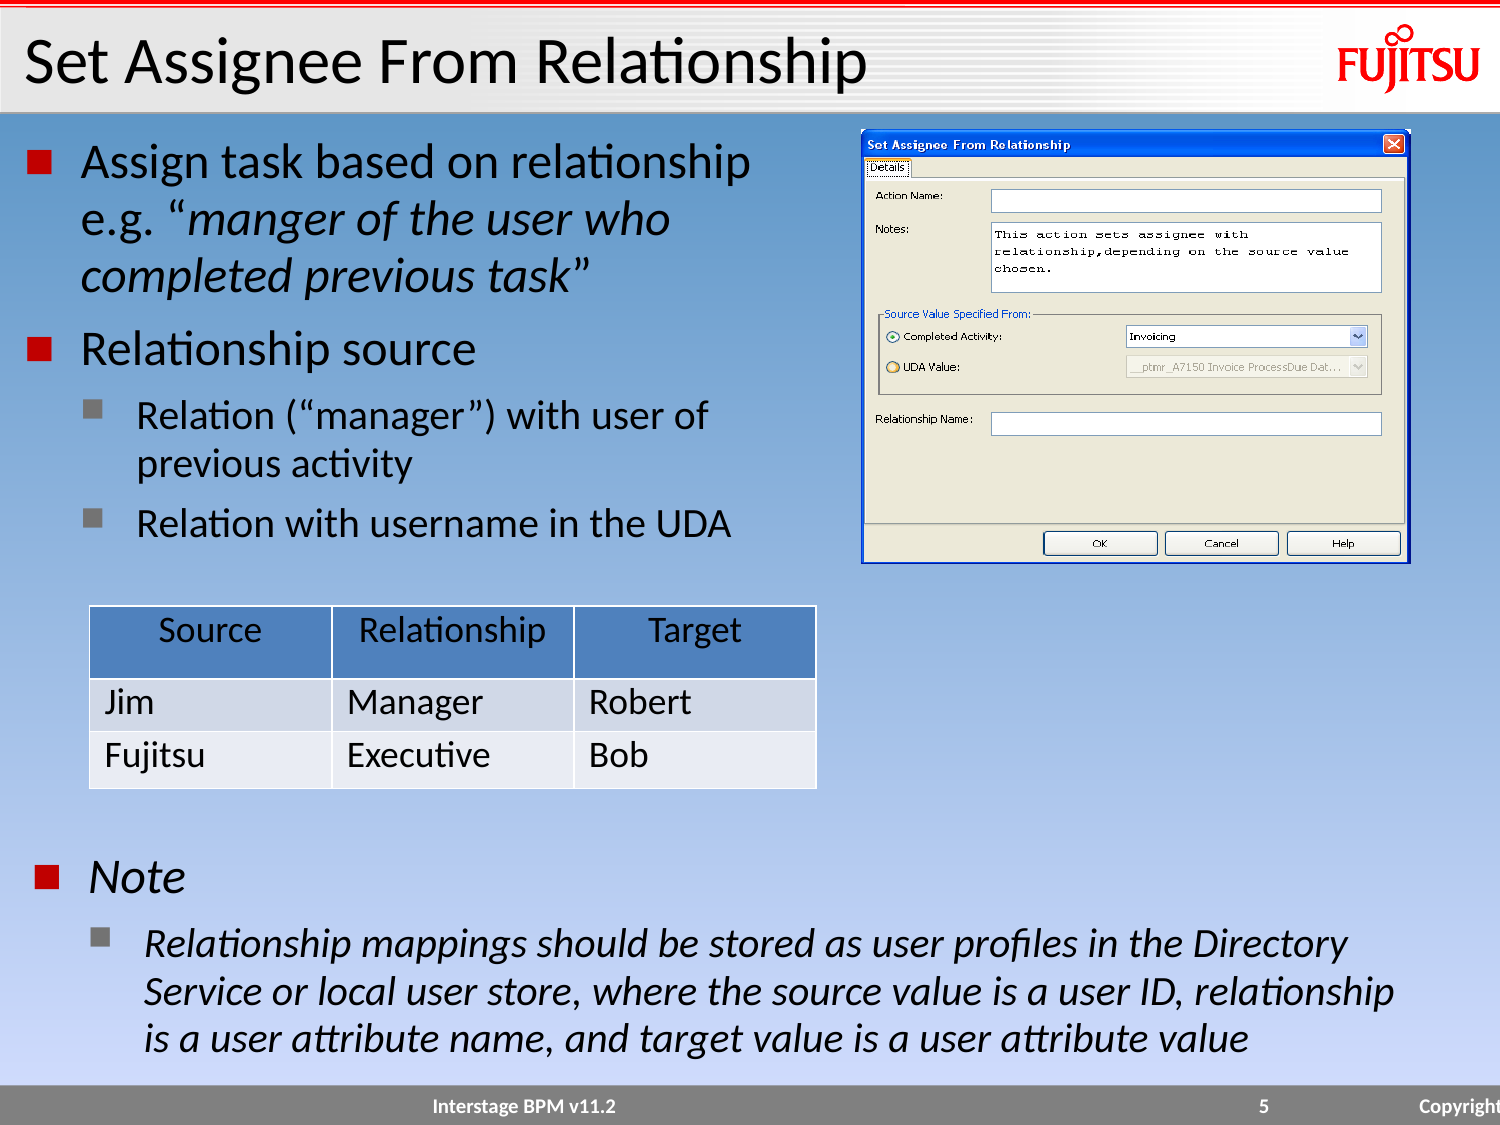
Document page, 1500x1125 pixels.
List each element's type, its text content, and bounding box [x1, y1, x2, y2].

table_cell Jim [90, 680, 331, 731]
title Set Assignee From Relationship [9, 0, 1318, 115]
text_box Note Relationship mappings should be stored as user profiles in the Directory Service or local user store, where the source value is a user ID, relationship is a user attribute name, and target value is a user attribute value [16, 840, 1438, 1080]
table_cell Fujitsu [90, 732, 331, 788]
picture [0, 8, 9, 112]
table_cell Bob [575, 732, 815, 788]
picture [1318, 8, 1500, 112]
table_cell Robert [575, 680, 815, 731]
table_header Relationship [333, 607, 573, 678]
table_cell Manager [333, 680, 573, 731]
table_header Source [90, 607, 331, 678]
table_header Target [575, 607, 815, 678]
list Assign task based on relationship e.g. “manger of the user who completed previous task” Relationship source Relation (“manager”) with user of previous activity Relation with username in the UDA [9, 125, 843, 562]
picture [861, 129, 1412, 564]
table_cell Executive [333, 732, 573, 788]
